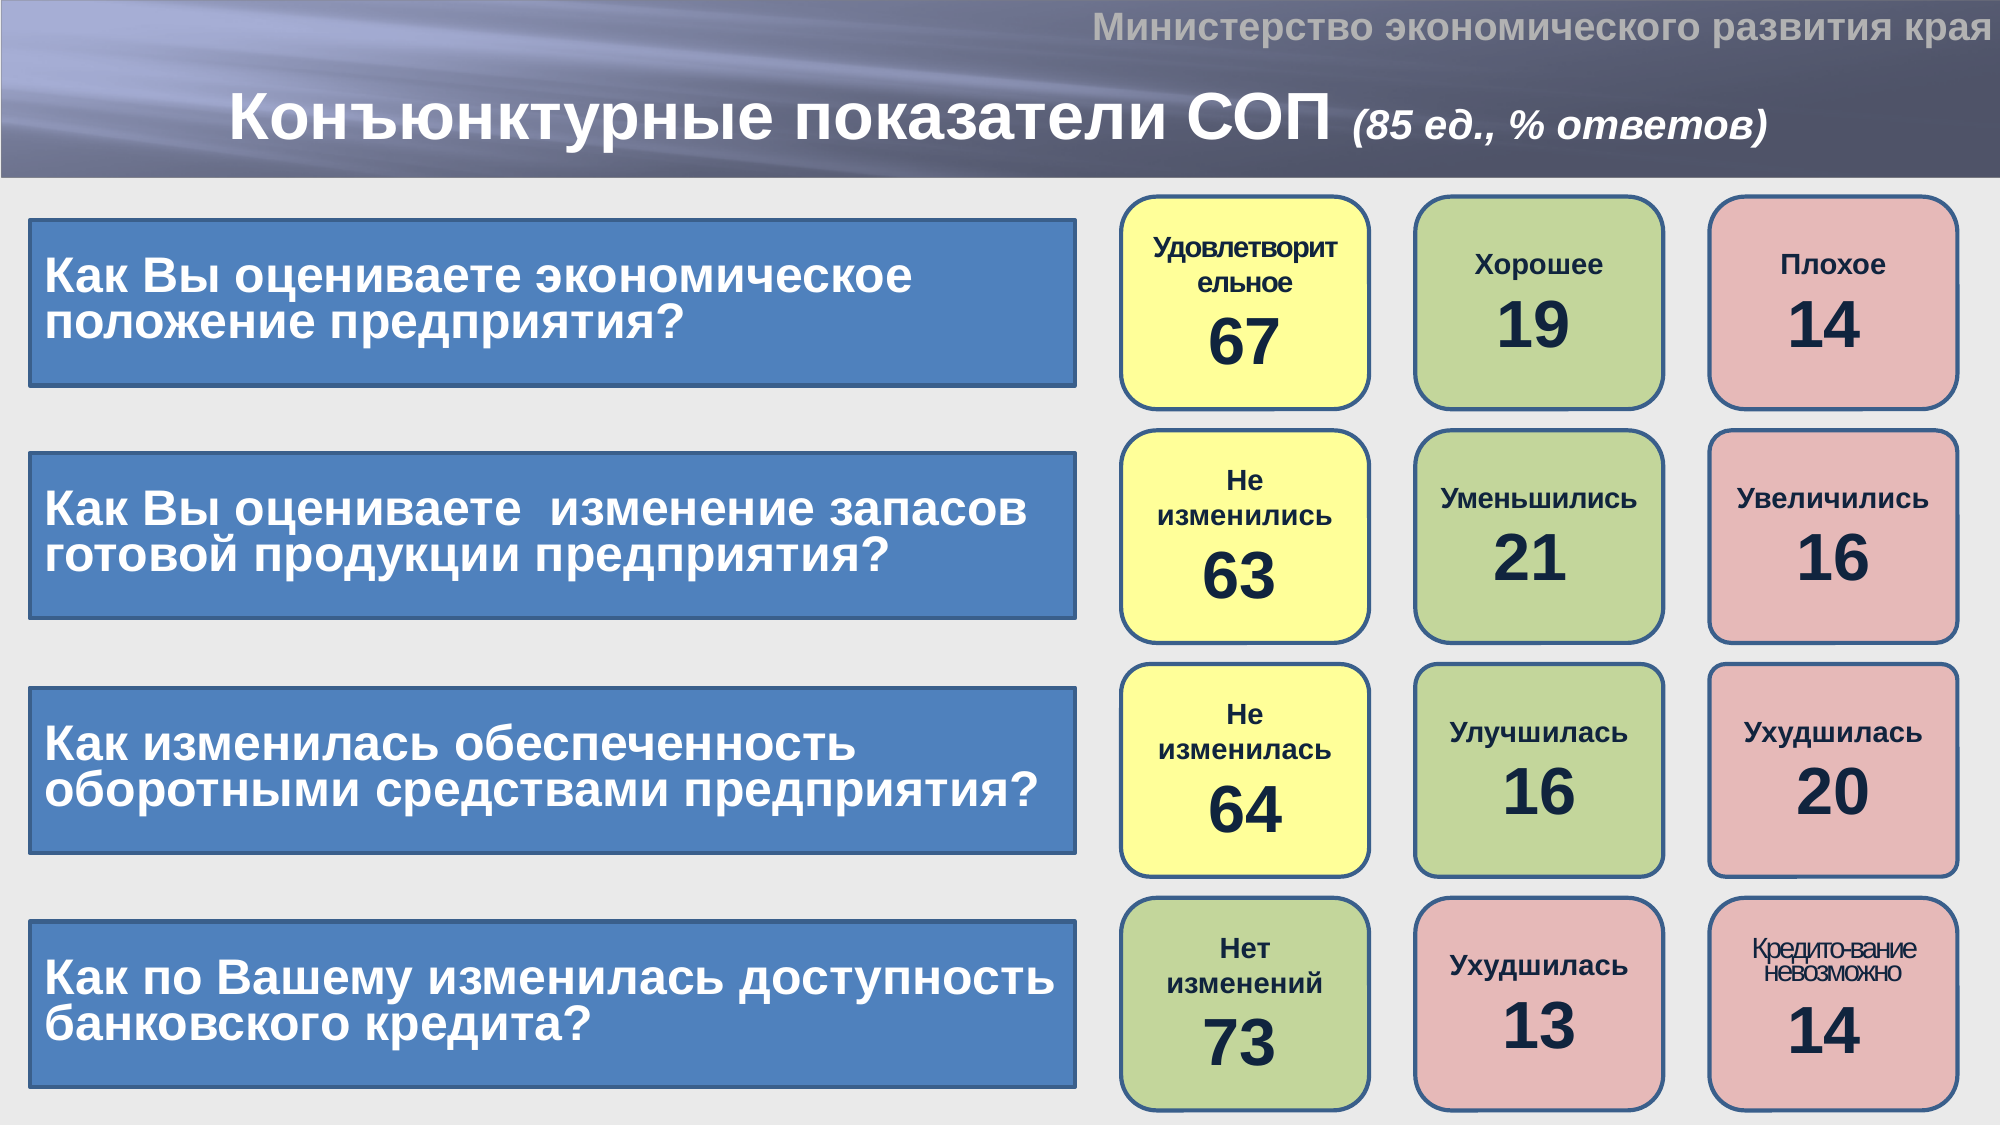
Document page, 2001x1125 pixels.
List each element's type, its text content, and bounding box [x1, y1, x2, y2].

text_box Плохое 14 [1707, 194, 1960, 412]
text_box Хорошее 19 [1413, 194, 1666, 412]
text_box Увеличились 16 [1707, 428, 1960, 646]
picture [0, 0, 2000, 180]
text_box Уменьшились 21 [1413, 428, 1666, 646]
text_box Как по Вашему изменилась доступность банковского кредита? [28, 919, 1077, 1089]
text_box Удовлетворительное 67 [1119, 194, 1372, 412]
text_box Ухудшилась 13 [1413, 895, 1666, 1113]
text_box Улучшилась 16 [1413, 661, 1666, 879]
text_box Не изменились 63 [1119, 428, 1372, 646]
text_box Как Вы оцениваете экономическое положение предприятия? [28, 218, 1077, 388]
text_box Нет изменений 73 [1119, 895, 1372, 1113]
text_box Как Вы оцениваете изменение запасов готовой продукции предприятия? [28, 451, 1077, 620]
text_box Кредито-вание невозможно 14 [1707, 895, 1960, 1113]
text_box Как изменилась обеспеченность оборотными средствами предприятия? [28, 686, 1077, 855]
text_box Ухудшилась 20 [1707, 661, 1960, 879]
text_box Не изменилась 64 [1118, 661, 1372, 879]
